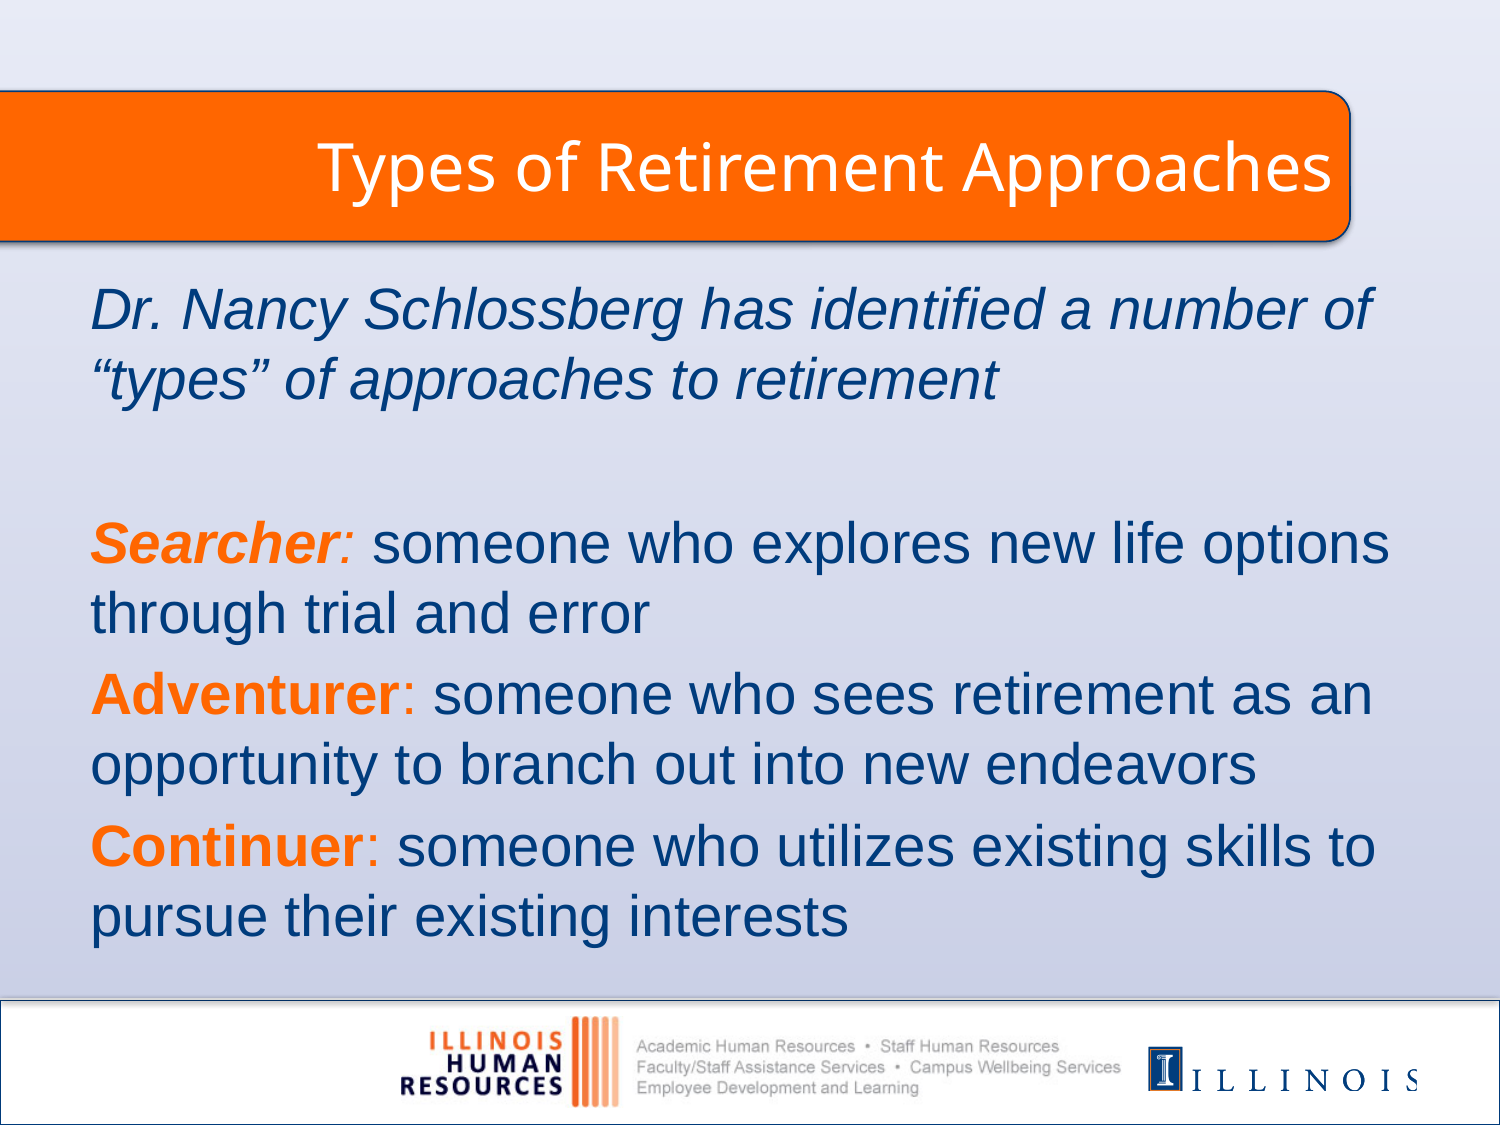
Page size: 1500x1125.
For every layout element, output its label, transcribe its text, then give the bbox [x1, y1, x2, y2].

list Dr. Nancy Schlossberg has identified a number of “types” of approaches to retirement Searcher: someone who explores new life options through trial and error Adventurer: someone who sees retirement as an opportunity to branch out into new endeavors Continuer: someone who utilizes existing skills to pursue their existing interests [75, 263, 1425, 972]
text_box [24, 88, 763, 130]
title Types of Retirement Approaches [0, 130, 1350, 200]
picture [401, 1016, 1122, 1108]
